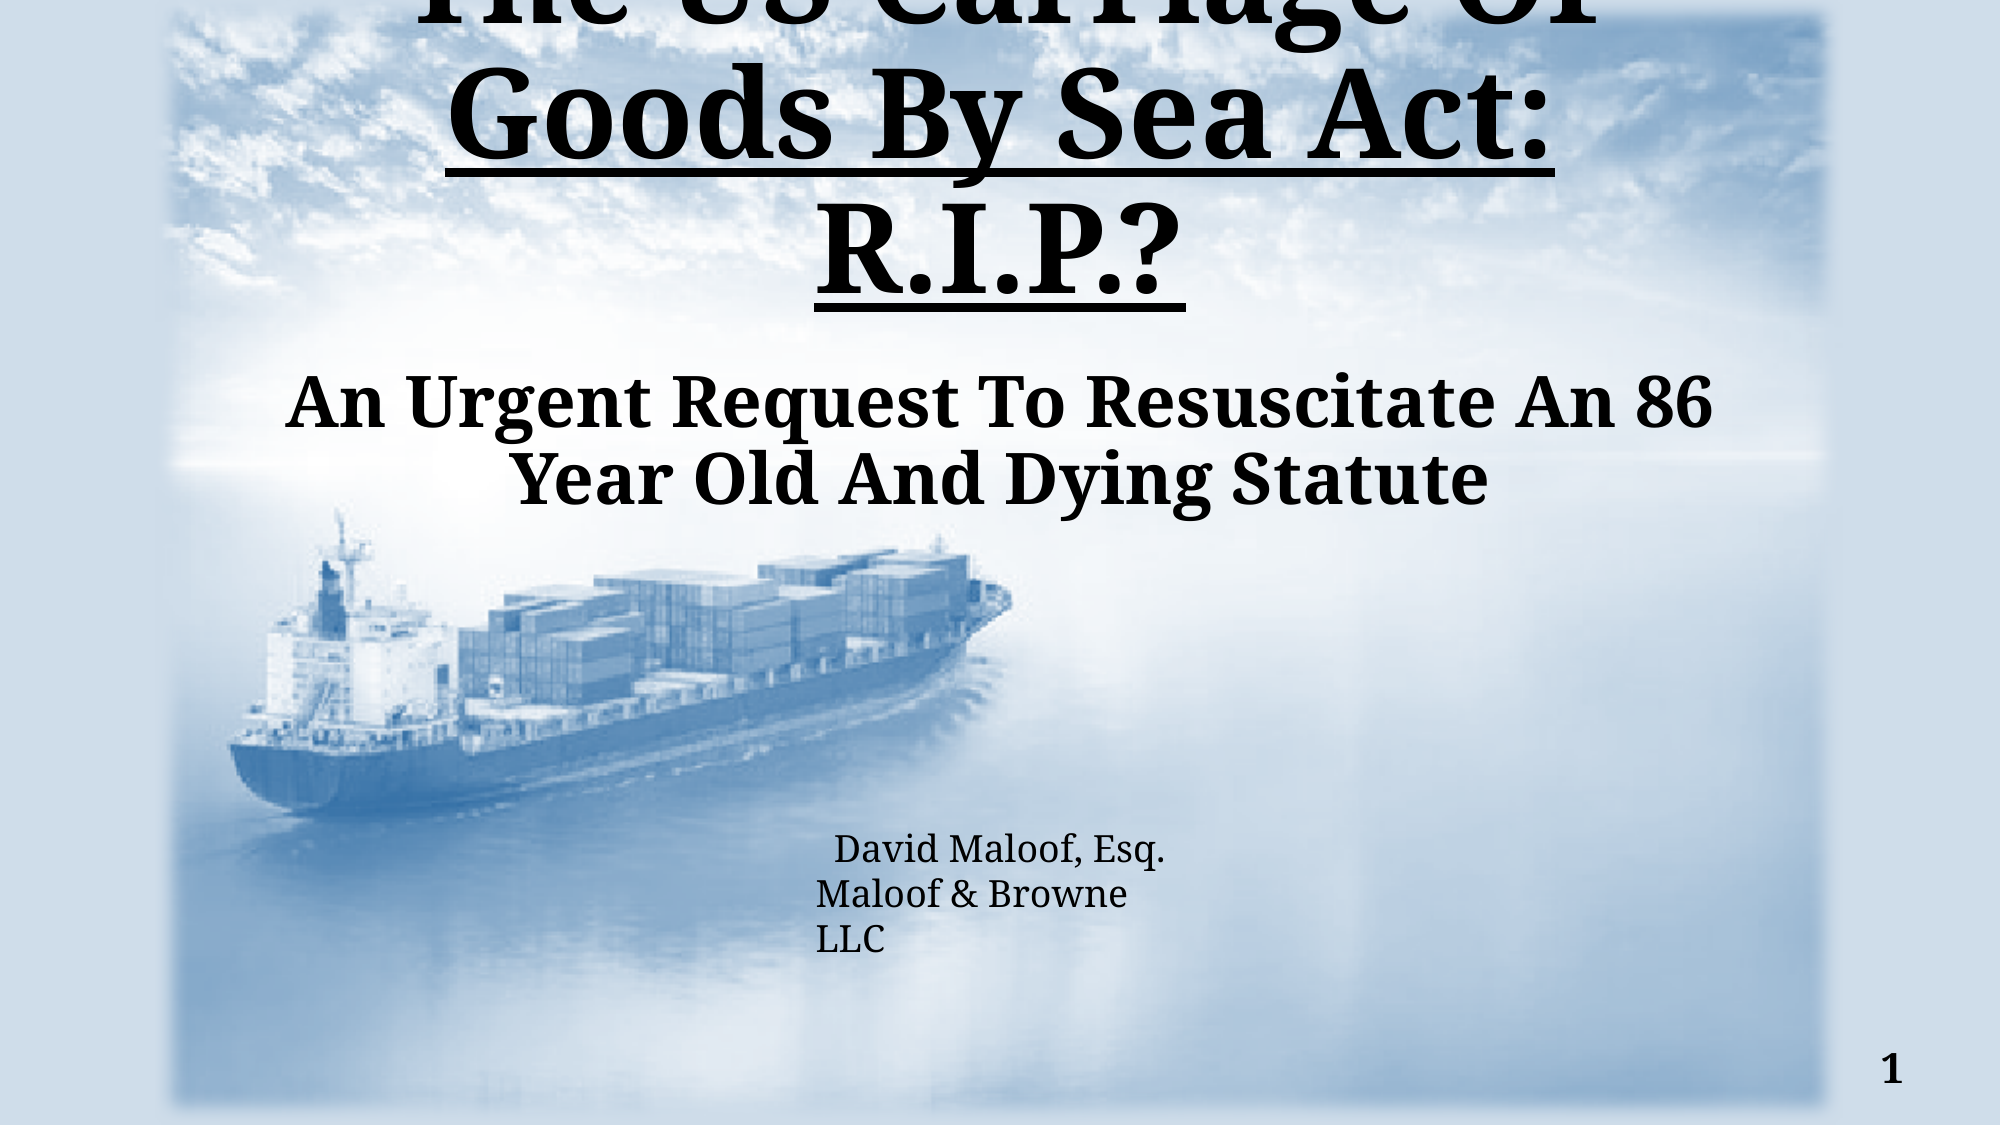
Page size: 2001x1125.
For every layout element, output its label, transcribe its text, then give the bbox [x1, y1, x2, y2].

picture [155, 0, 1843, 1125]
slide_number 1 [1843, 1039, 1919, 1100]
